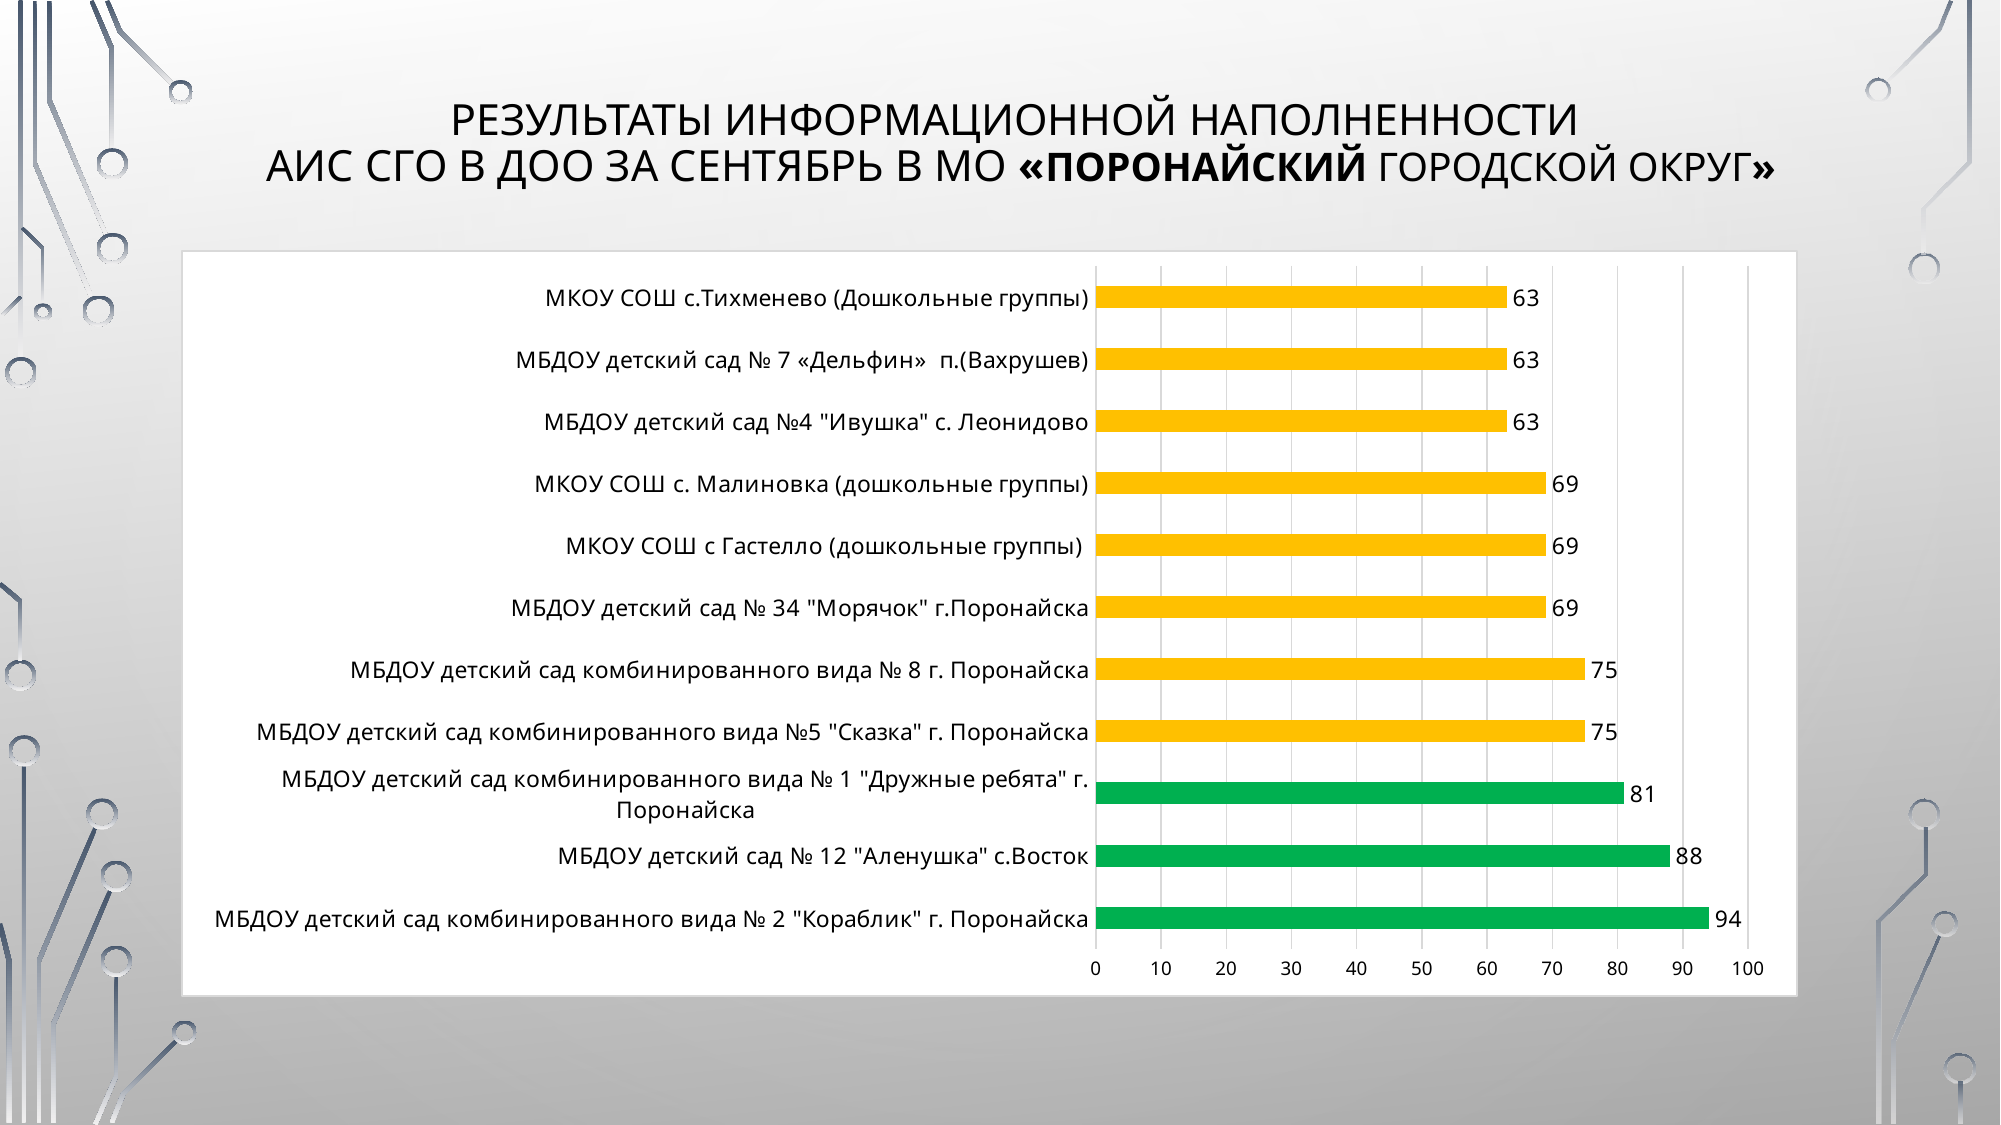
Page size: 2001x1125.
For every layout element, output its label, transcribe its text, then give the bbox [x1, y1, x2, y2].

title Результаты информационной наполненности АИС Сго в ДОО за сентябрь в МО «Поронайский городской округ» [208, 78, 1834, 211]
chart [180, 249, 1798, 998]
